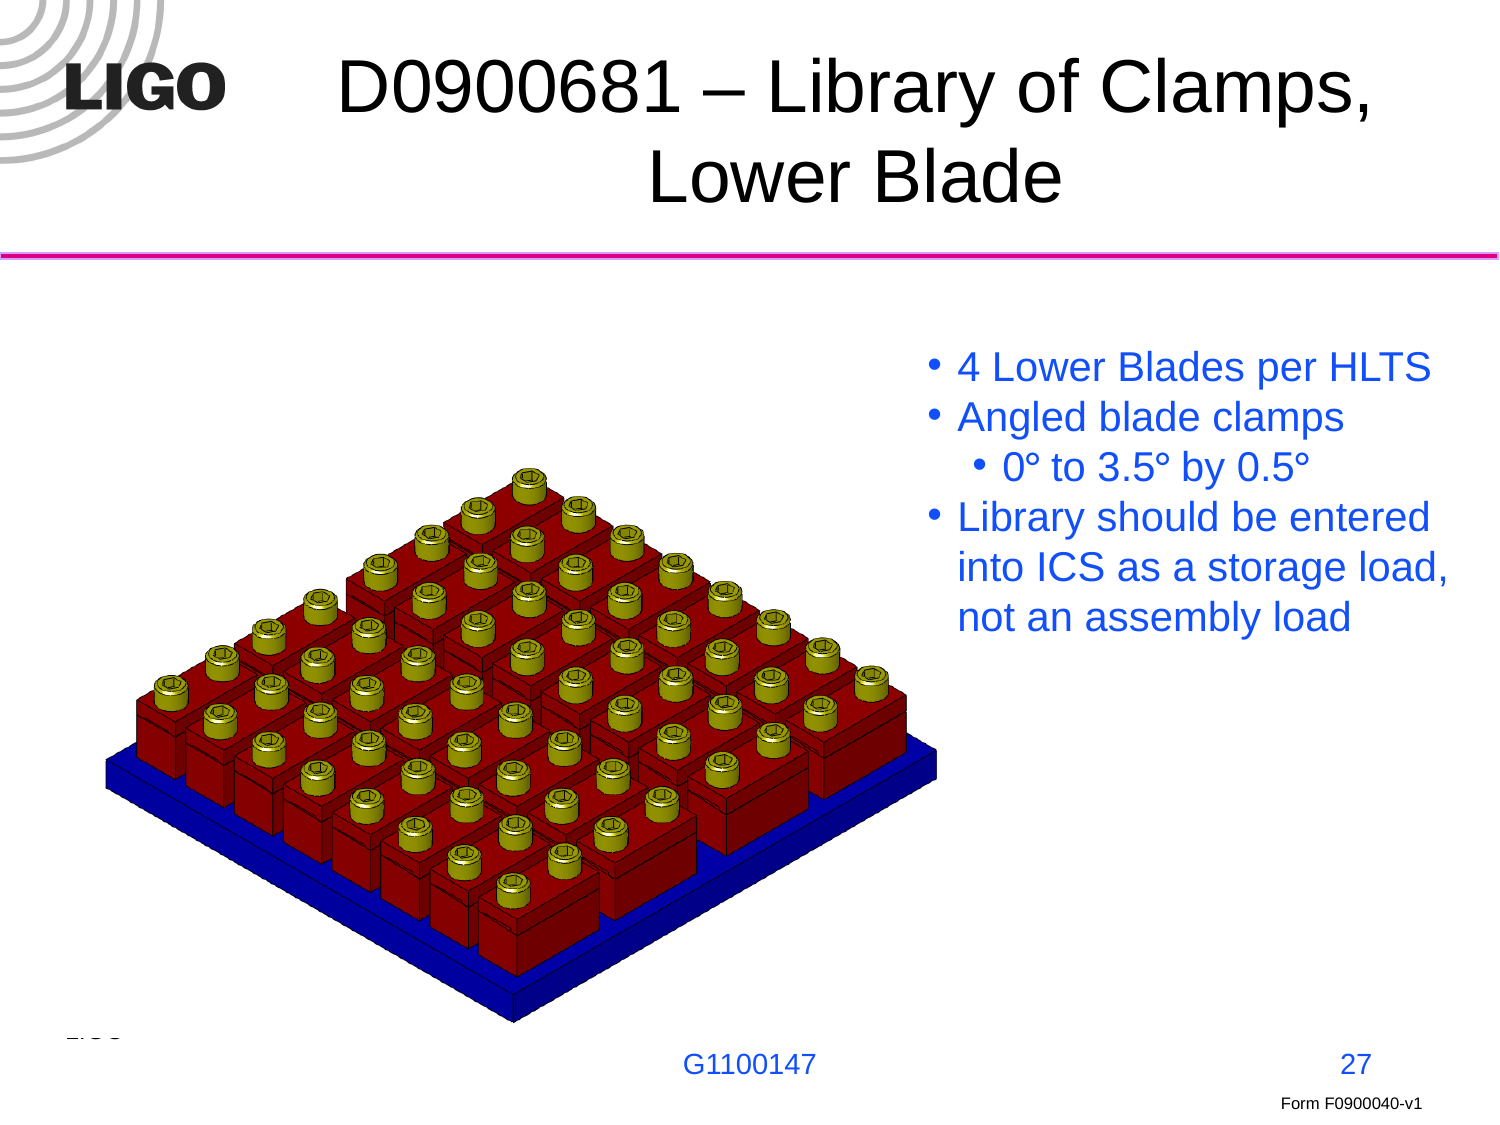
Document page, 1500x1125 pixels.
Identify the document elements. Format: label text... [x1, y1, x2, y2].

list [62, 452, 963, 1038]
footer G1100147 [512, 1025, 988, 1100]
slide_number 27 [1074, 1025, 1388, 1100]
title D0900681 – Library of Clamps, Lower Blade [262, 37, 1450, 225]
text_box 4 Lower Blades per HLTS Angled blade clamps 0° to 3.5° by 0.5° Library should be entered into ICS as a storage load, not an assembly load [912, 331, 1475, 647]
picture [0, 0, 225, 164]
